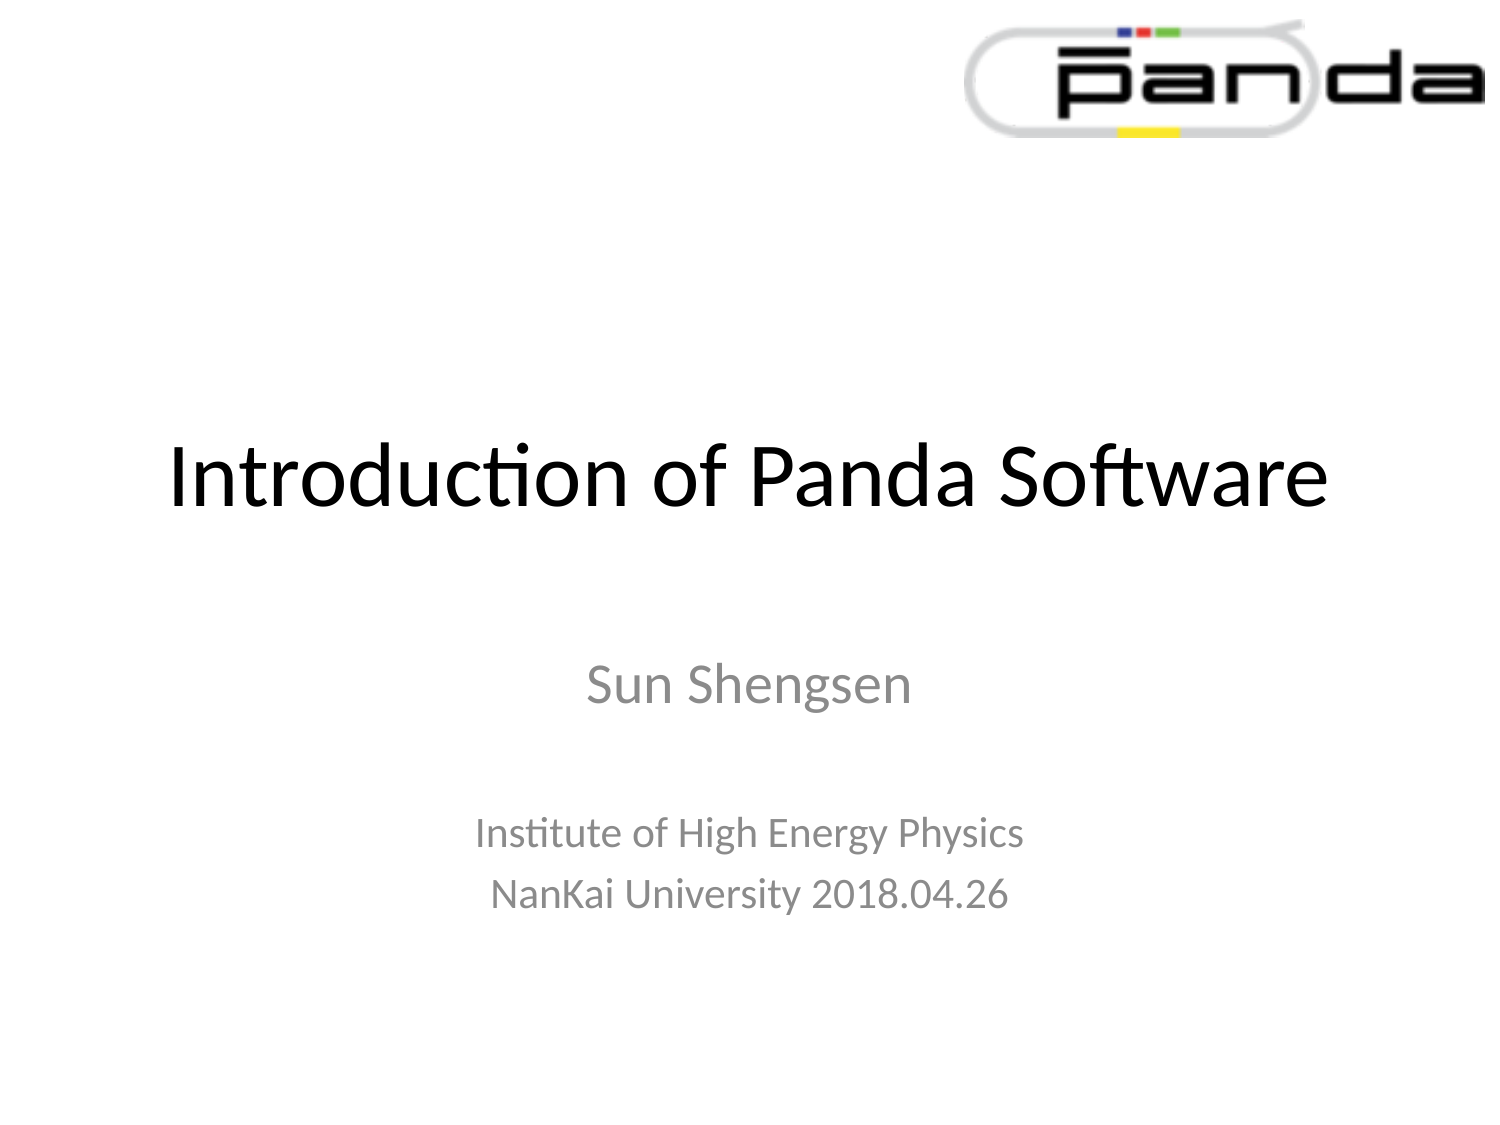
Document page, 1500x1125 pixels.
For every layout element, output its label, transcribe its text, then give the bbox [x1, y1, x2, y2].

picture [964, 18, 1485, 138]
subtitle Sun Shengsen Institute of High Energy Physics NanKai University 2018.04.26 [225, 637, 1275, 925]
title Introduction of Panda Software [112, 349, 1388, 591]
